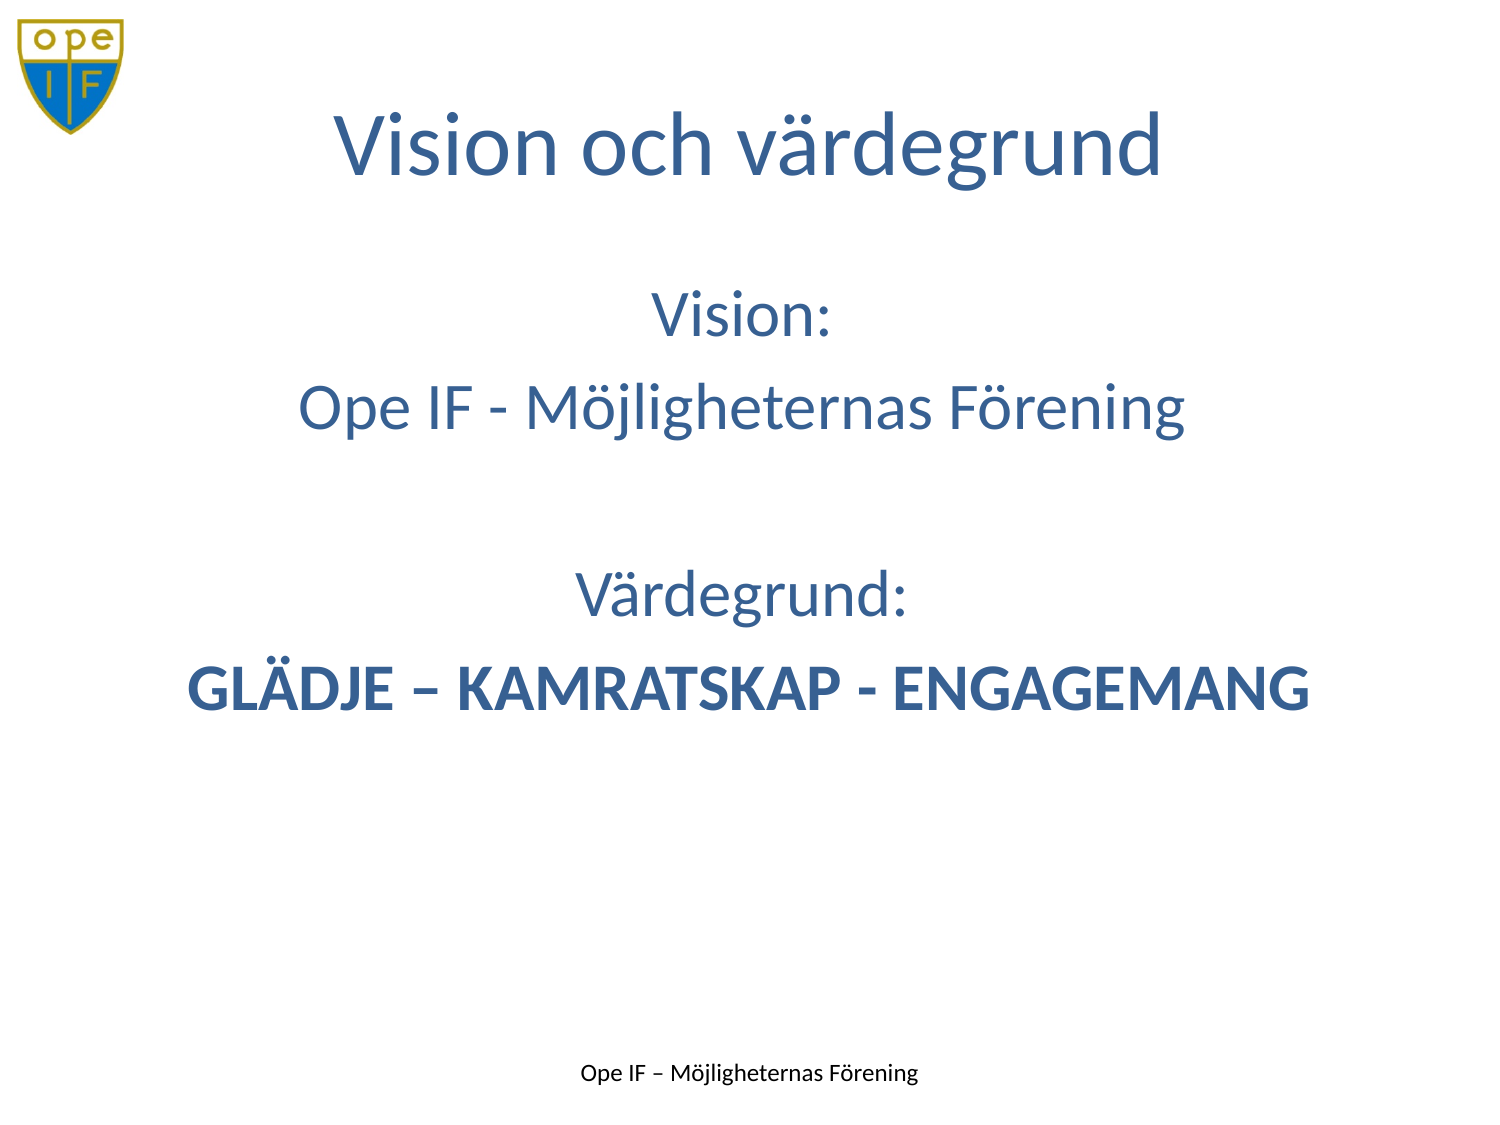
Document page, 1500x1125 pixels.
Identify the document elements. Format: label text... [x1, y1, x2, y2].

list Vision: Ope IF - Möjligheternas Förening Värdegrund: GLÄDJE – KAMRATSKAP - ENGAGEMANG [75, 262, 1425, 1005]
picture [17, 19, 124, 135]
title Vision och värdegrund [75, 45, 1425, 233]
